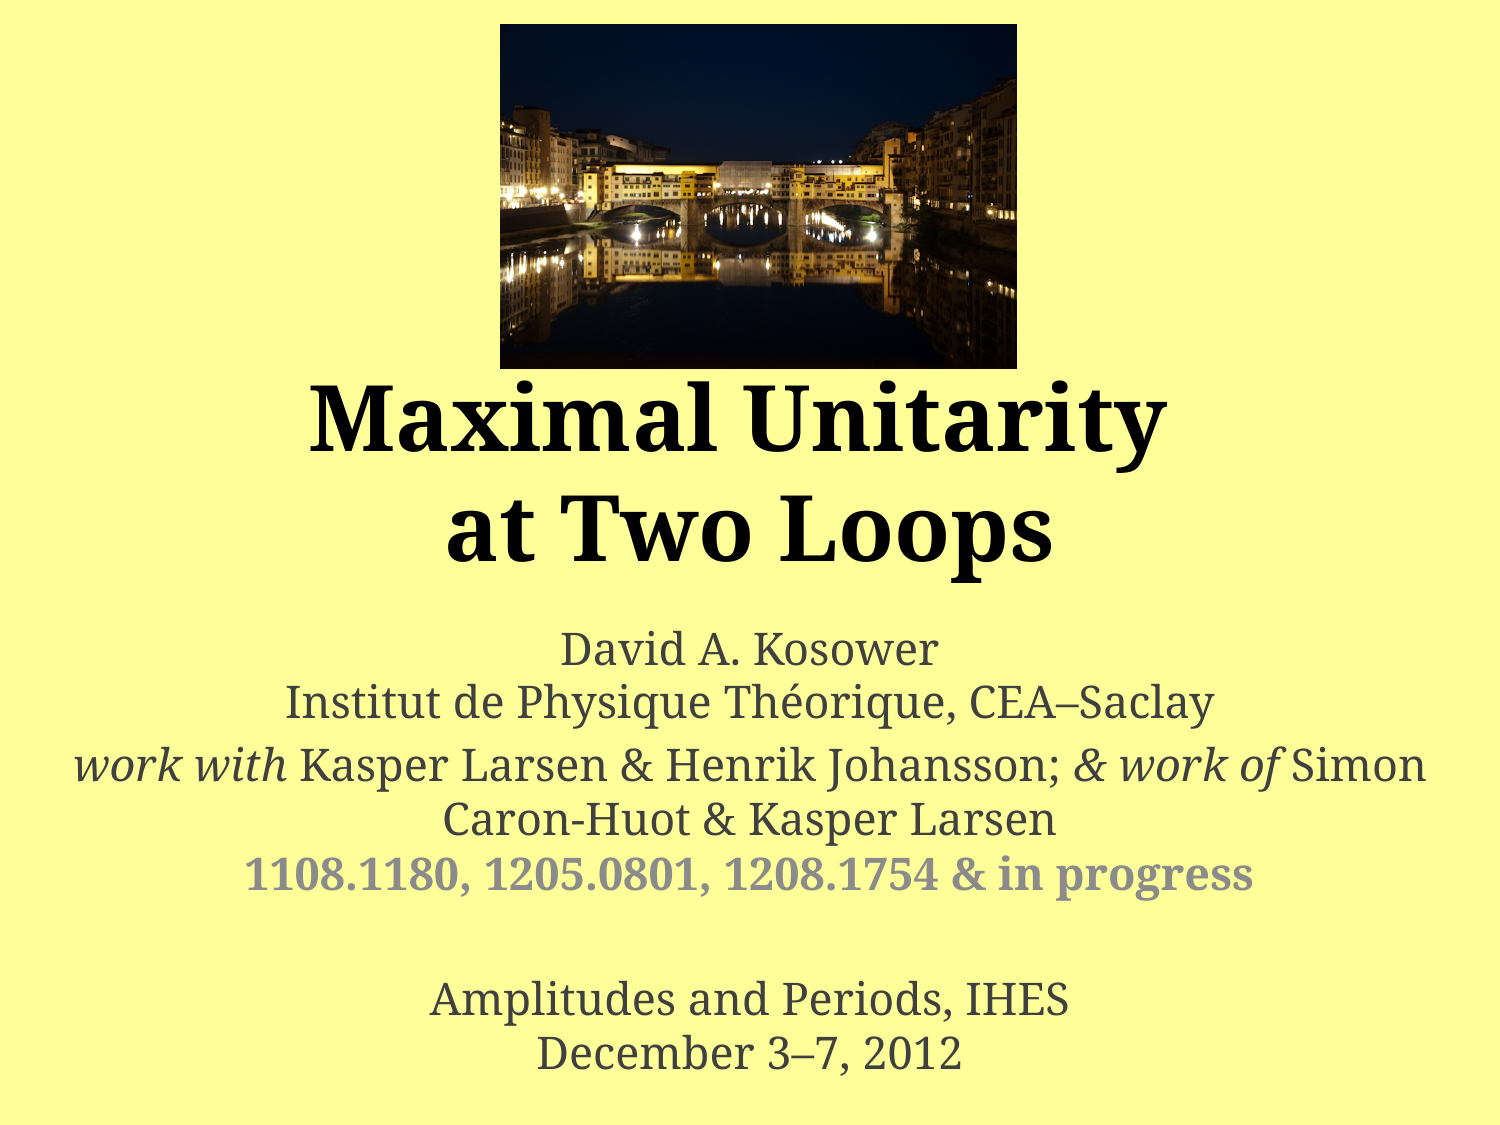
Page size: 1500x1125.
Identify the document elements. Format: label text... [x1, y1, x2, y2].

title Maximal Unitarity at Two Loops [112, 349, 1388, 591]
subtitle David A. Kosower Institut de Physique Théorique, CEA–Saclay work with Kasper Larsen & Henrik Johansson; & work of Simon Caron-Huot & Kasper Larsen 1108.1180, 1205.0801, 1208.1754 & in progress Amplitudes and Periods, IHES December 3–7, 2012 [12, 612, 1488, 1088]
picture [499, 24, 1018, 369]
